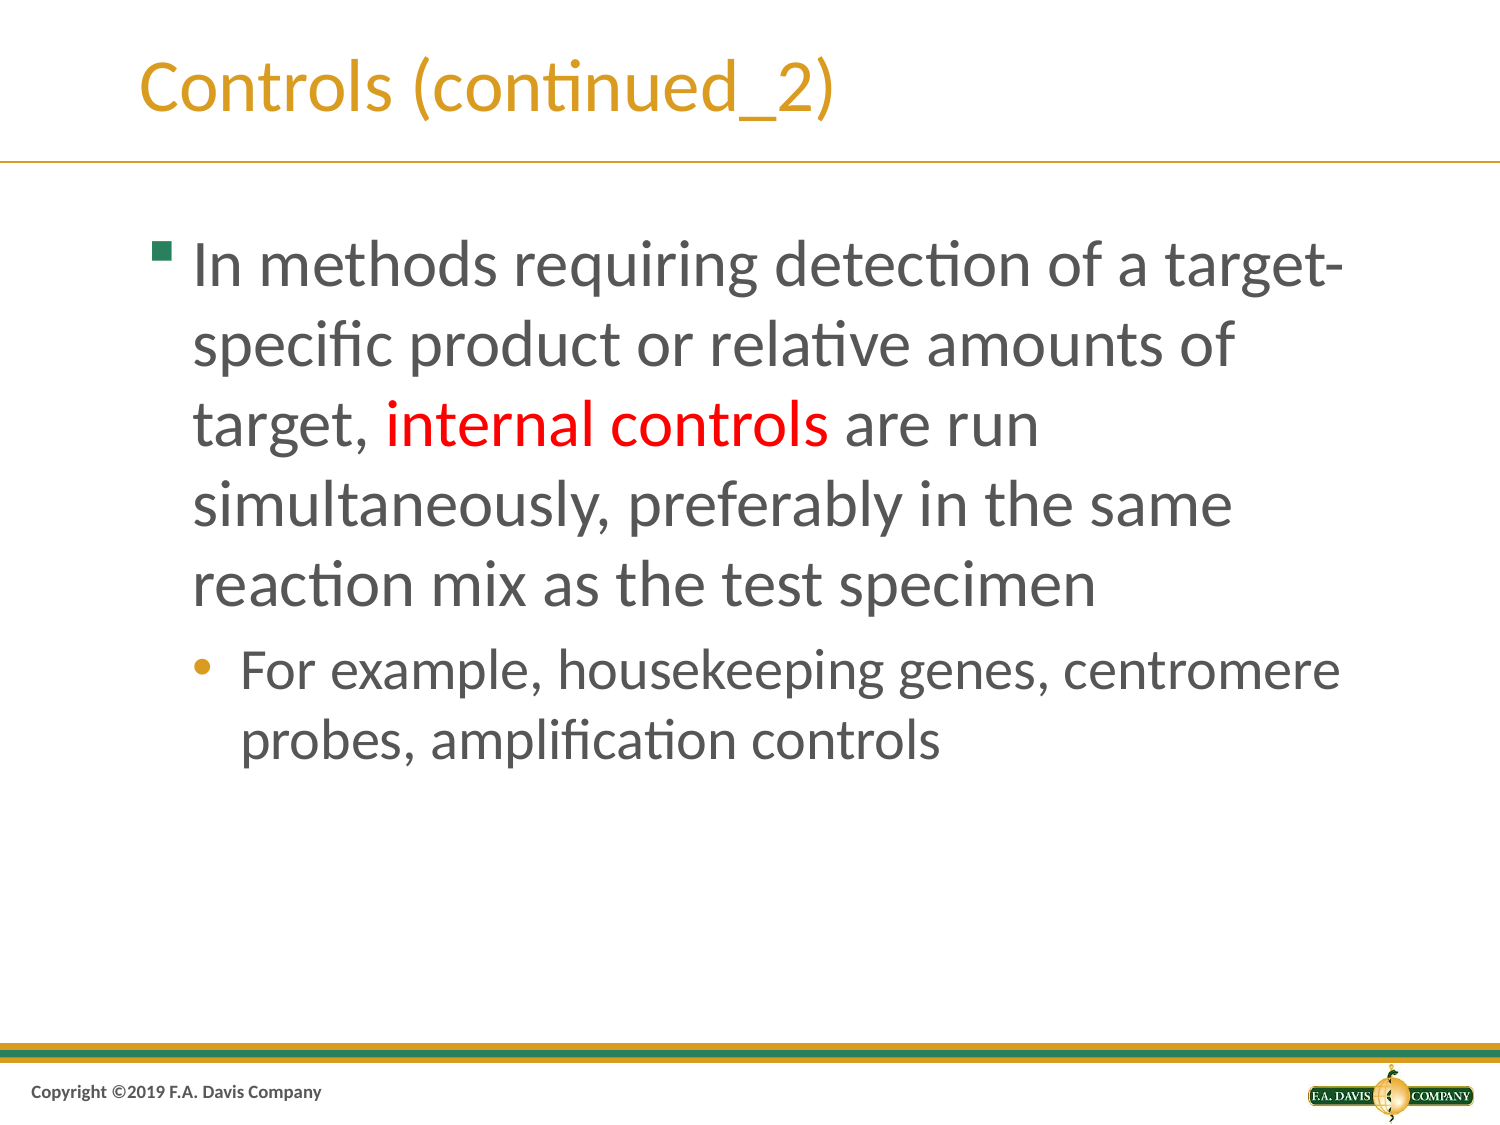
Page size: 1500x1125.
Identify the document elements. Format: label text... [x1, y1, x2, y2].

picture [1308, 1064, 1474, 1124]
list In methods requiring detection of a target-specific product or relative amounts of target, internal controls are run simultaneously, preferably in the same reaction mix as the test specimen For example, housekeeping genes, centromere probes, amplification controls [75, 212, 1425, 955]
title Controls (continued_2) [124, 38, 1475, 136]
picture [0, 1043, 1500, 1050]
picture [0, 1058, 1500, 1063]
